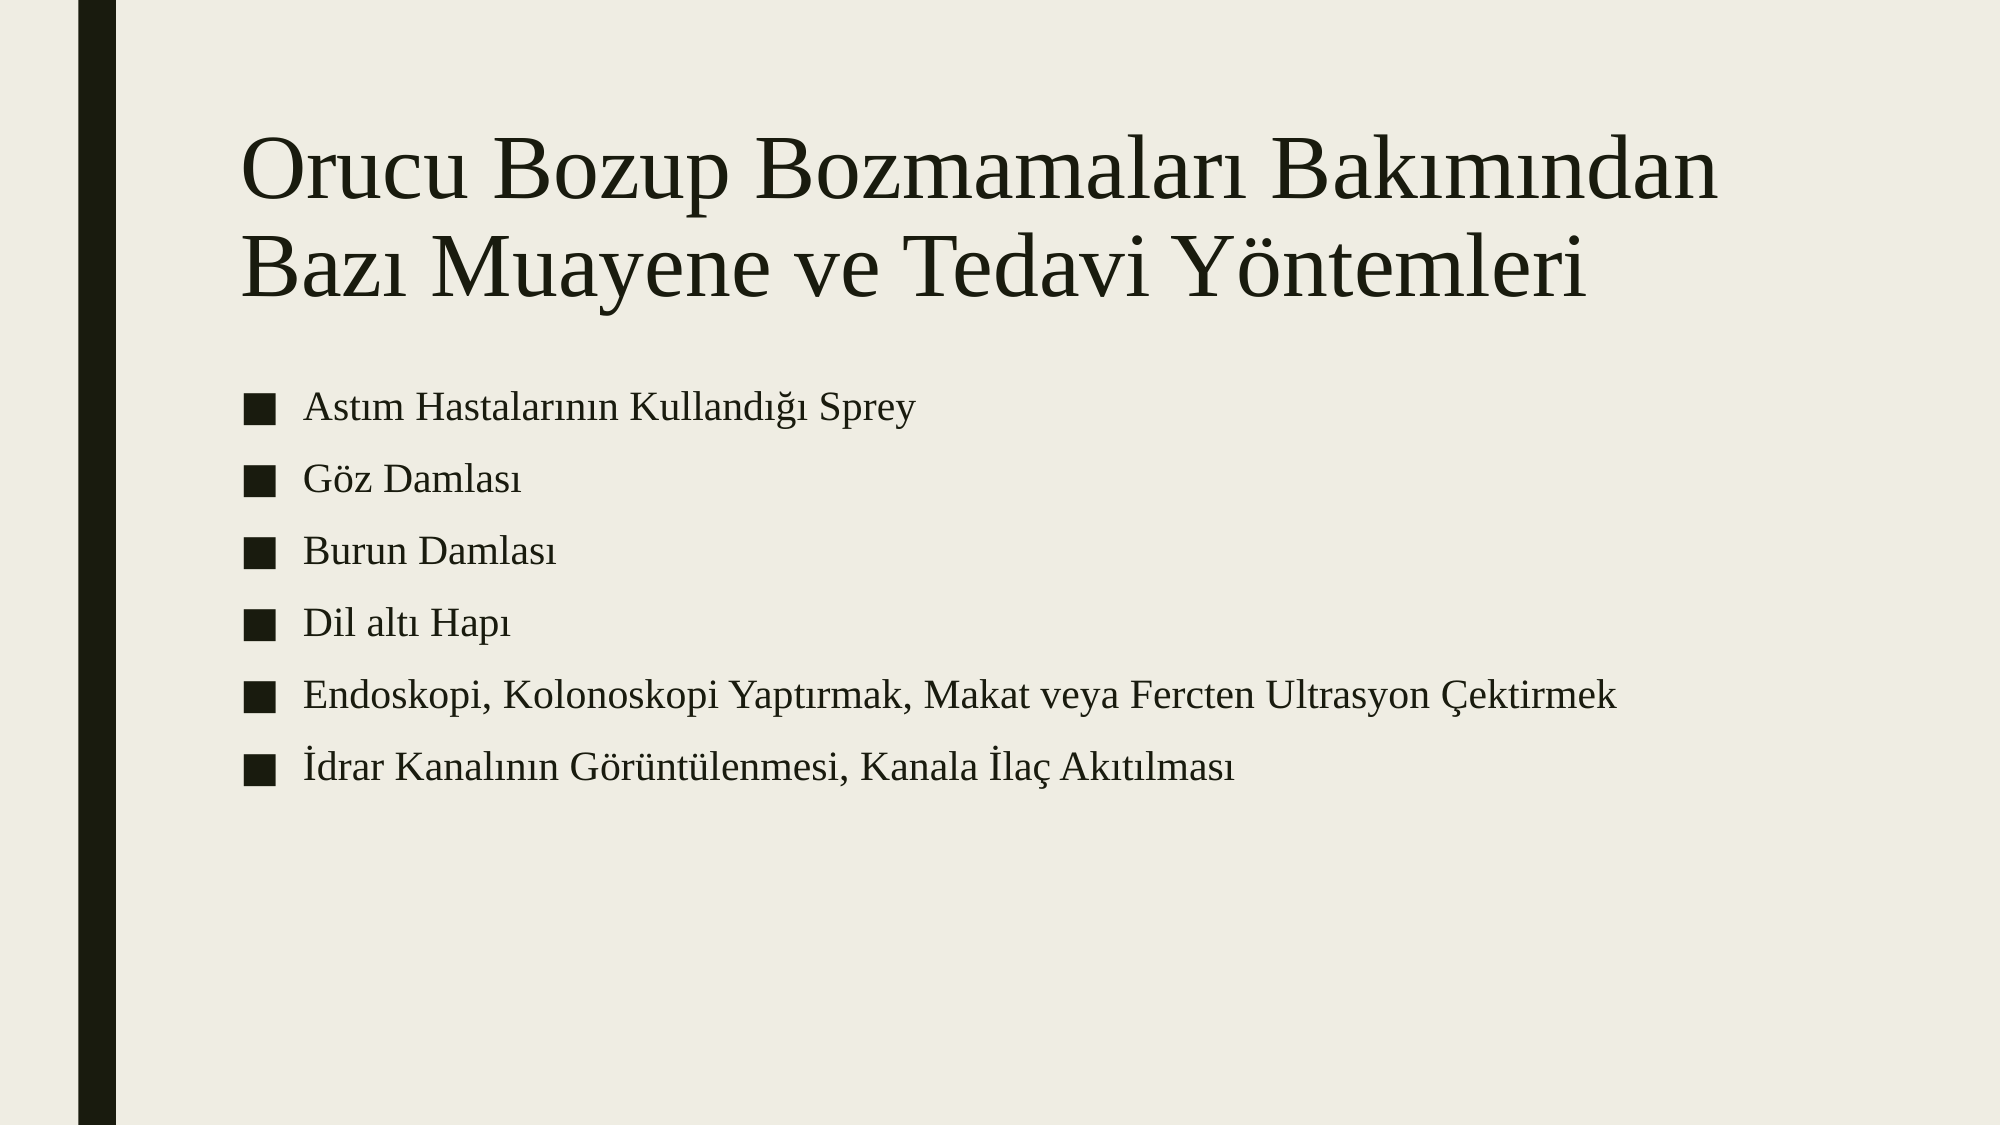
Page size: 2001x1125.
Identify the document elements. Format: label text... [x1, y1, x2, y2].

title Orucu Bozup Bozmamaları Bakımından Bazı Muayene ve Tedavi Yöntemleri [225, 112, 1800, 357]
list Astım Hastalarının Kullandığı Sprey Göz Damlası Burun Damlası Dil altı Hapı Endoskopi, Kolonoskopi Yaptırmak, Makat veya Fercten Ultrasyon Çektirmek İdrar Kanalının Görüntülenmesi, Kanala İlaç Akıtılması [225, 375, 1800, 963]
